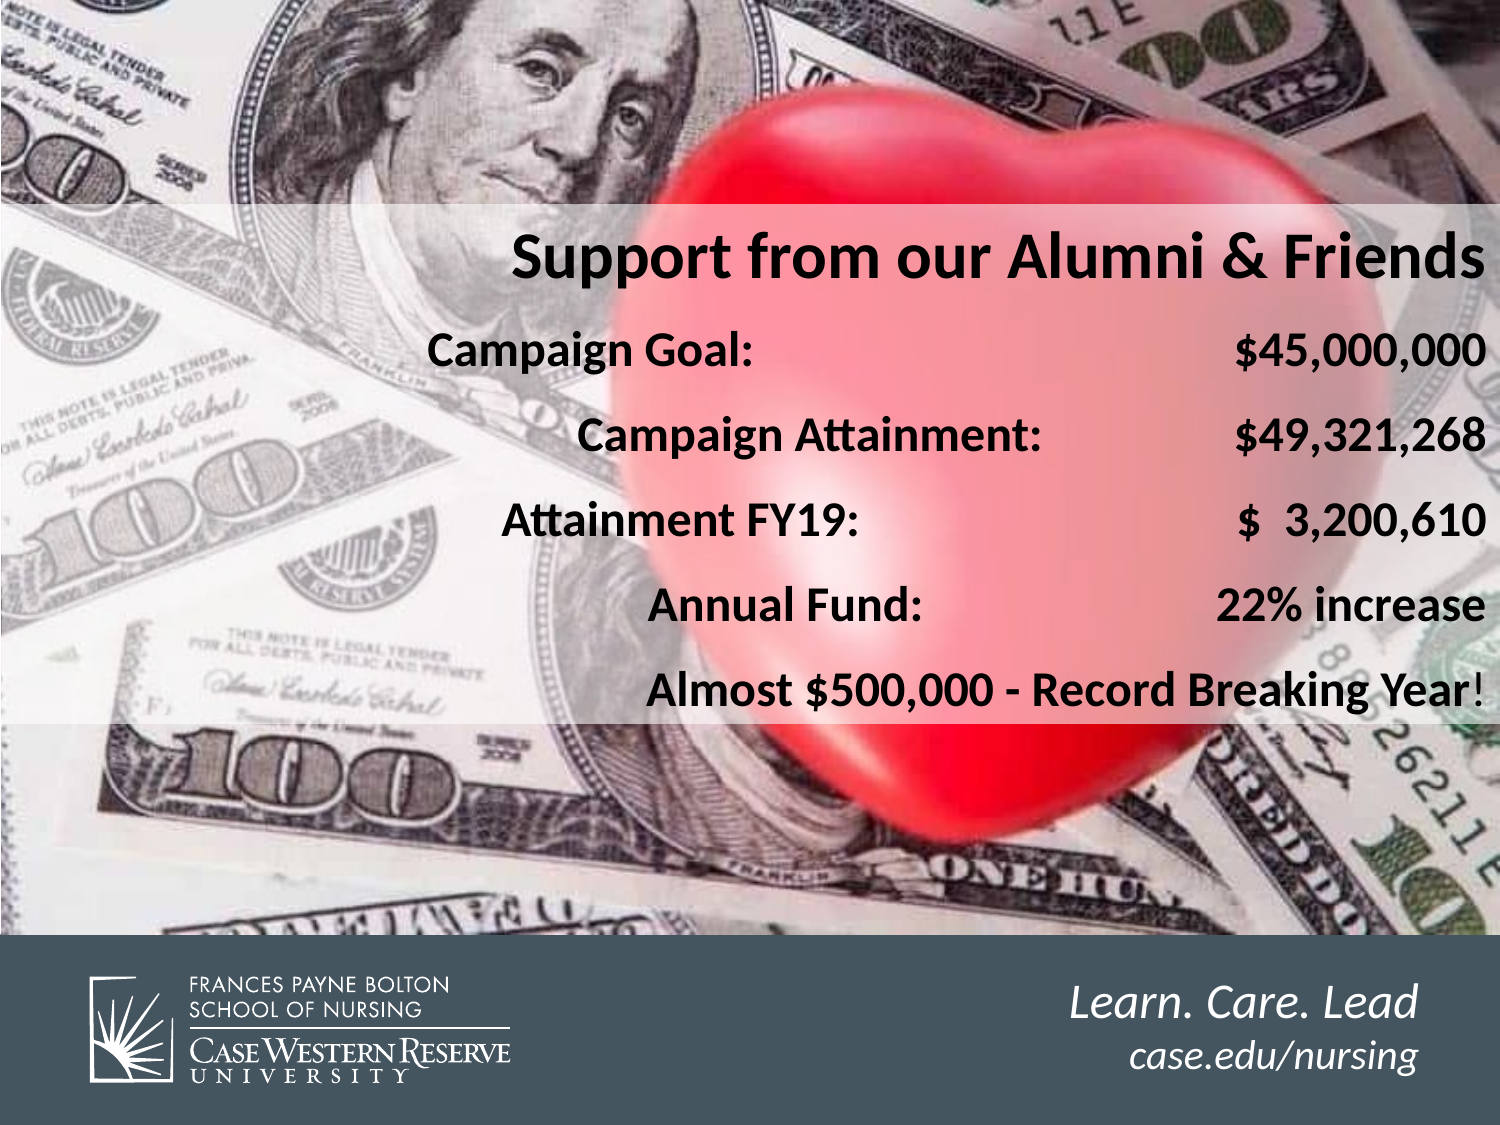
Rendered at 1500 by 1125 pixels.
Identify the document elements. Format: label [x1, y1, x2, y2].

picture [1, 0, 1500, 936]
